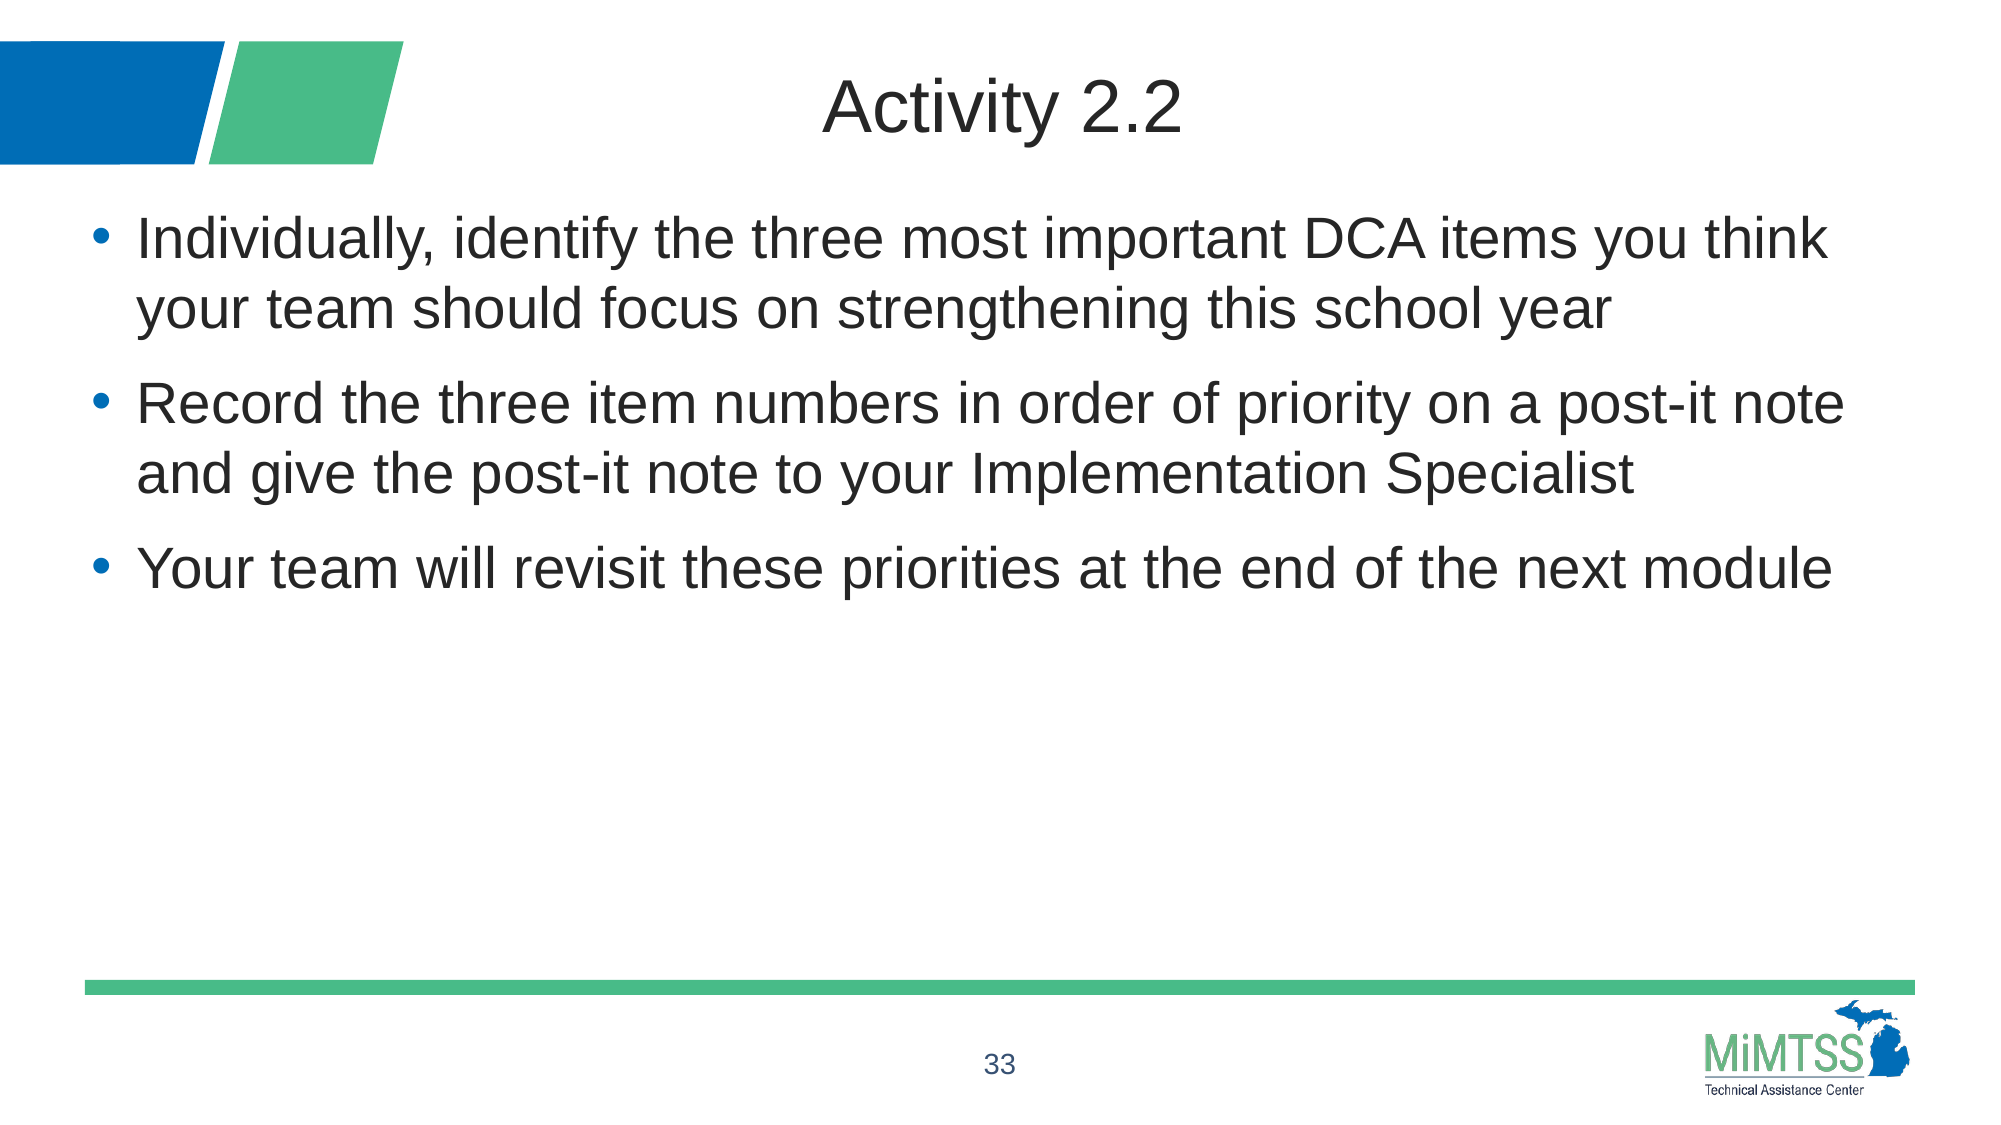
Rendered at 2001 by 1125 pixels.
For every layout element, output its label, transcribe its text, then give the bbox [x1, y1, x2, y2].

title Activity 2.2 [403, 50, 1604, 155]
picture [1693, 994, 1919, 1100]
list Individually, identify the three most important DCA items you think your team should focus on strengthening this school year Record the three item numbers in order of priority on a post-it note and give the post-it note to your Implementation Specialist Your team will revisit these priorities at the end of the next module [87, 200, 1913, 980]
slide_number 33 [924, 1025, 1075, 1100]
